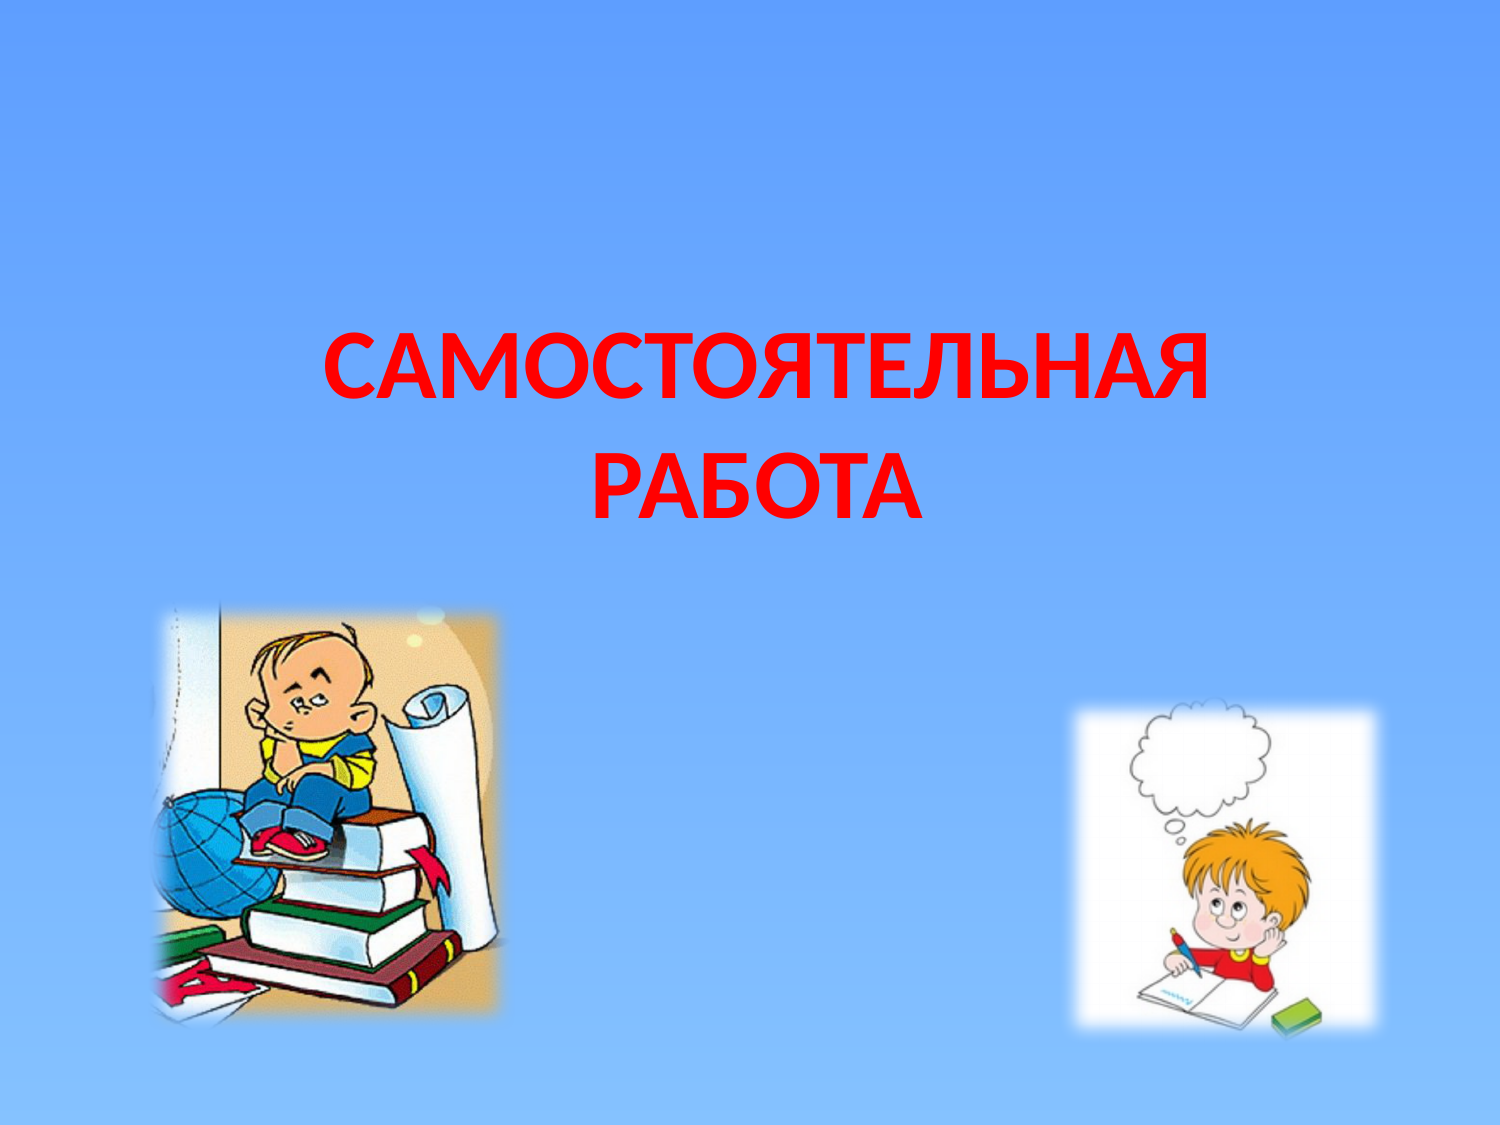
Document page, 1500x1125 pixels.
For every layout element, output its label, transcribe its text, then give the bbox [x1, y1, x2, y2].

picture [1056, 692, 1394, 1046]
text_box Самостоятельная работа [307, 290, 1229, 666]
picture [147, 597, 516, 1031]
